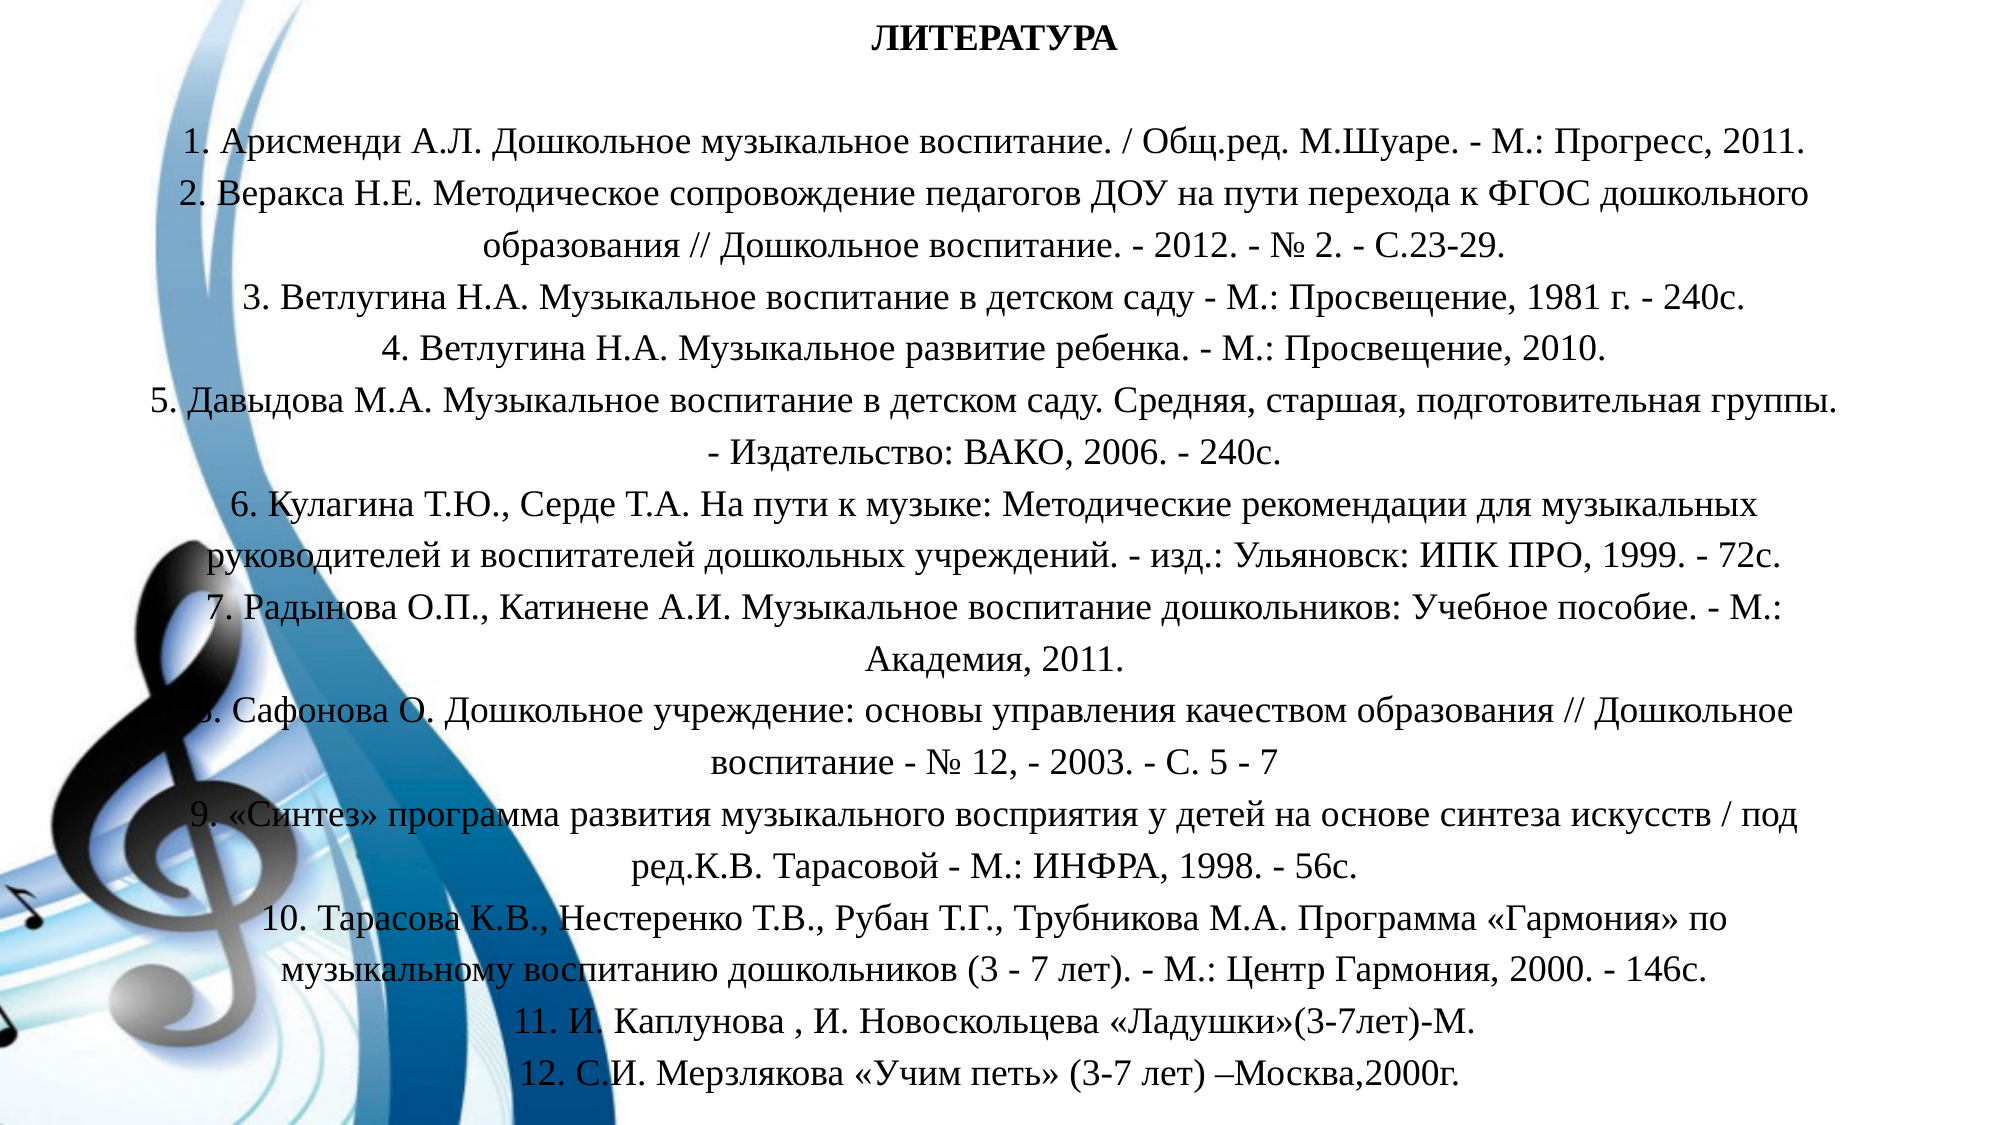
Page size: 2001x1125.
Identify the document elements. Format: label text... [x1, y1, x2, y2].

picture [0, 0, 2001, 1125]
title ЛИТЕРАТУРА 1. Арисменди А.Л. Дошкольное музыкальное воспитание. / Общ.ред. М.Шуаре. - М.: Прогресс, 2011. 2. Веракса Н.Е. Методическое сопровождение педагогов ДОУ на пути перехода к ФГОС дошкольного образования // Дошкольное воспитание. - 2012. - № 2. - С.23-29. 3. Ветлугина Н.А. Музыкальное воспитание в детском саду - М.: Просвещение, 1981 г. - 240с. 4. Ветлугина Н.А. Музыкальное развитие ребенка. - М.: Просвещение, 2010. 5. Давыдова М.А. Музыкальное воспитание в детском саду. Средняя, старшая, подготовительная группы. - Издательство: ВАКО, 2006. - 240с. 6. Кулагина Т.Ю., Серде Т.А. На пути к музыке: Методические рекомендации для музыкальных руководителей и воспитателей дошкольных учреждений. - изд.: Ульяновск: ИПК ПРО, 1999. - 72с. 7. Радынова О.П., Катинене А.И. Музыкальное воспитание дошкольников: Учебное пособие. - М.: Академия, 2011. 8. Сафонова О. Дошкольное учреждение: основы управления качеством образования // Дошкольное воспитание - № 12, - 2003. - С. 5 - 7 9. «Синтез» программа развития музыкального восприятия у детей на основе синтеза искусств / под ред.К.В. Тарасовой - М.: ИНФРА, 1998. - 56с. 10. Тарасова К.В., Нестеренко Т.В., Рубан Т.Г., Трубникова М.А. Программа «Гармония» по музыкальному воспитанию дошкольников (3 - 7 лет). - М.: Центр Гармония, 2000. - 146с. 11. И. Каплунова , И. Новоскольцева «Ладушки»(3-7лет)-М. 12. С.И. Мерзлякова «Учим петь» (3-7 лет) –Москва,2000г. [125, 271, 1865, 873]
